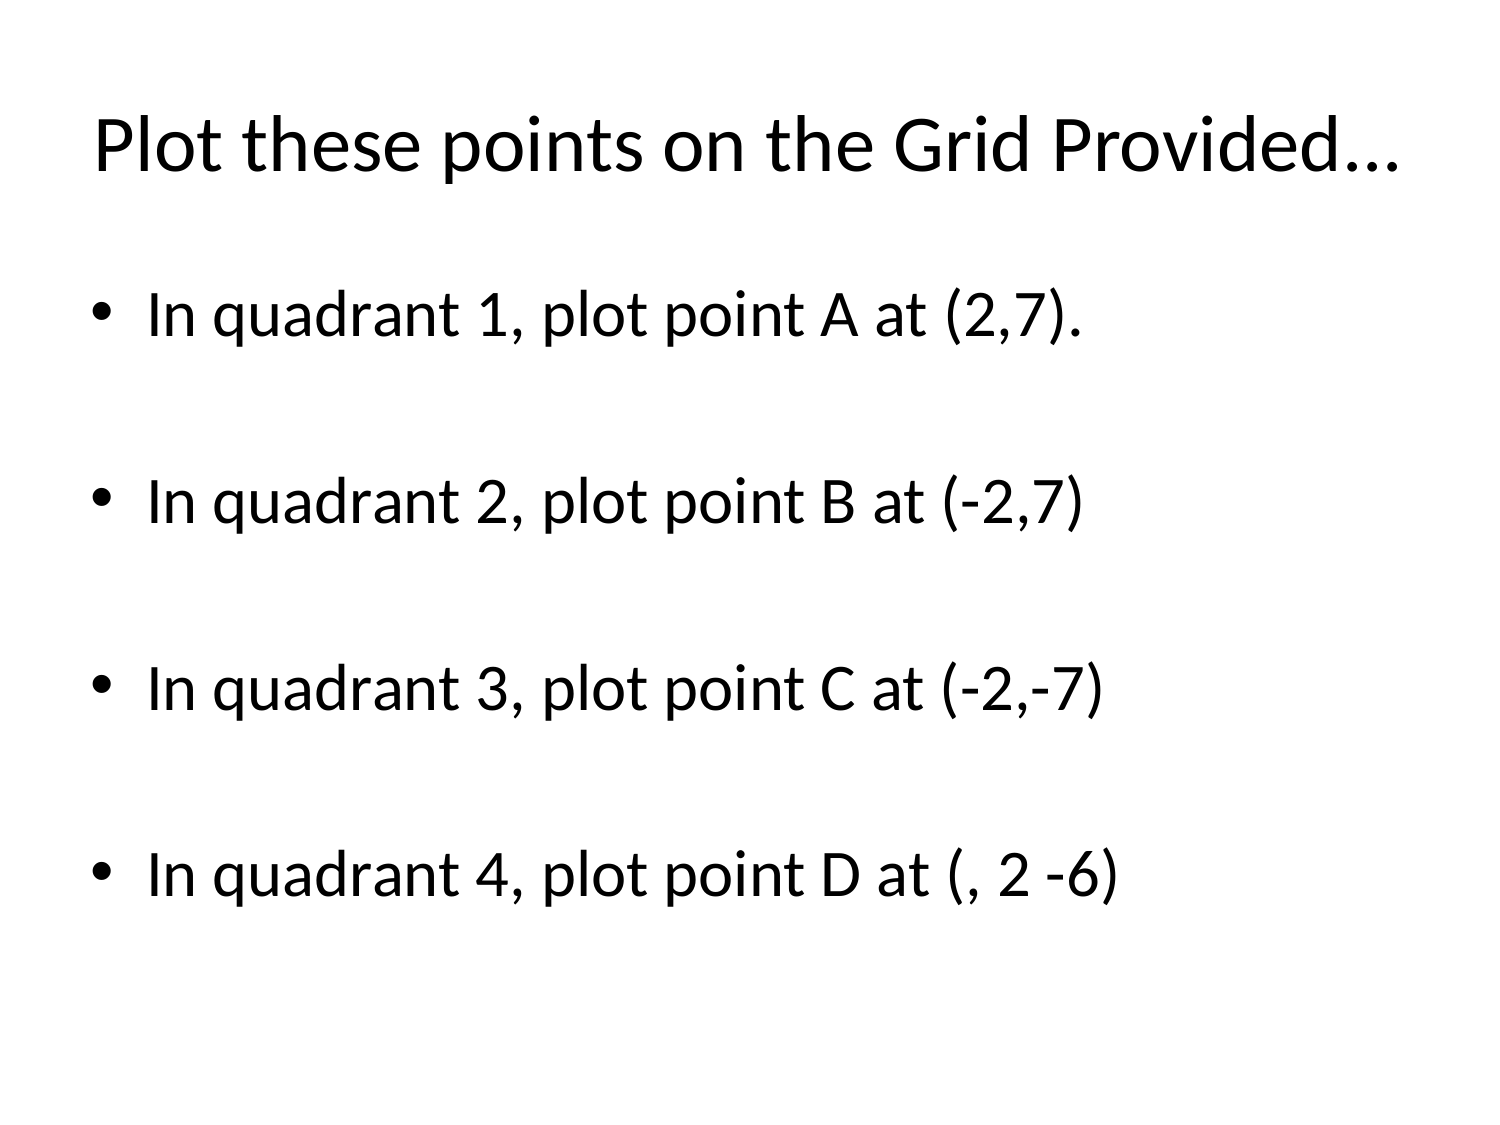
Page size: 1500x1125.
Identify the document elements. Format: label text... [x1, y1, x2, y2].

title Plot these points on the Grid Provided... [75, 45, 1425, 233]
list In quadrant 1, plot point A at (2,7). In quadrant 2, plot point B at (-2,7) In quadrant 3, plot point C at (-2,-7) In quadrant 4, plot point D at (, 2 -6) [75, 262, 1425, 1005]
